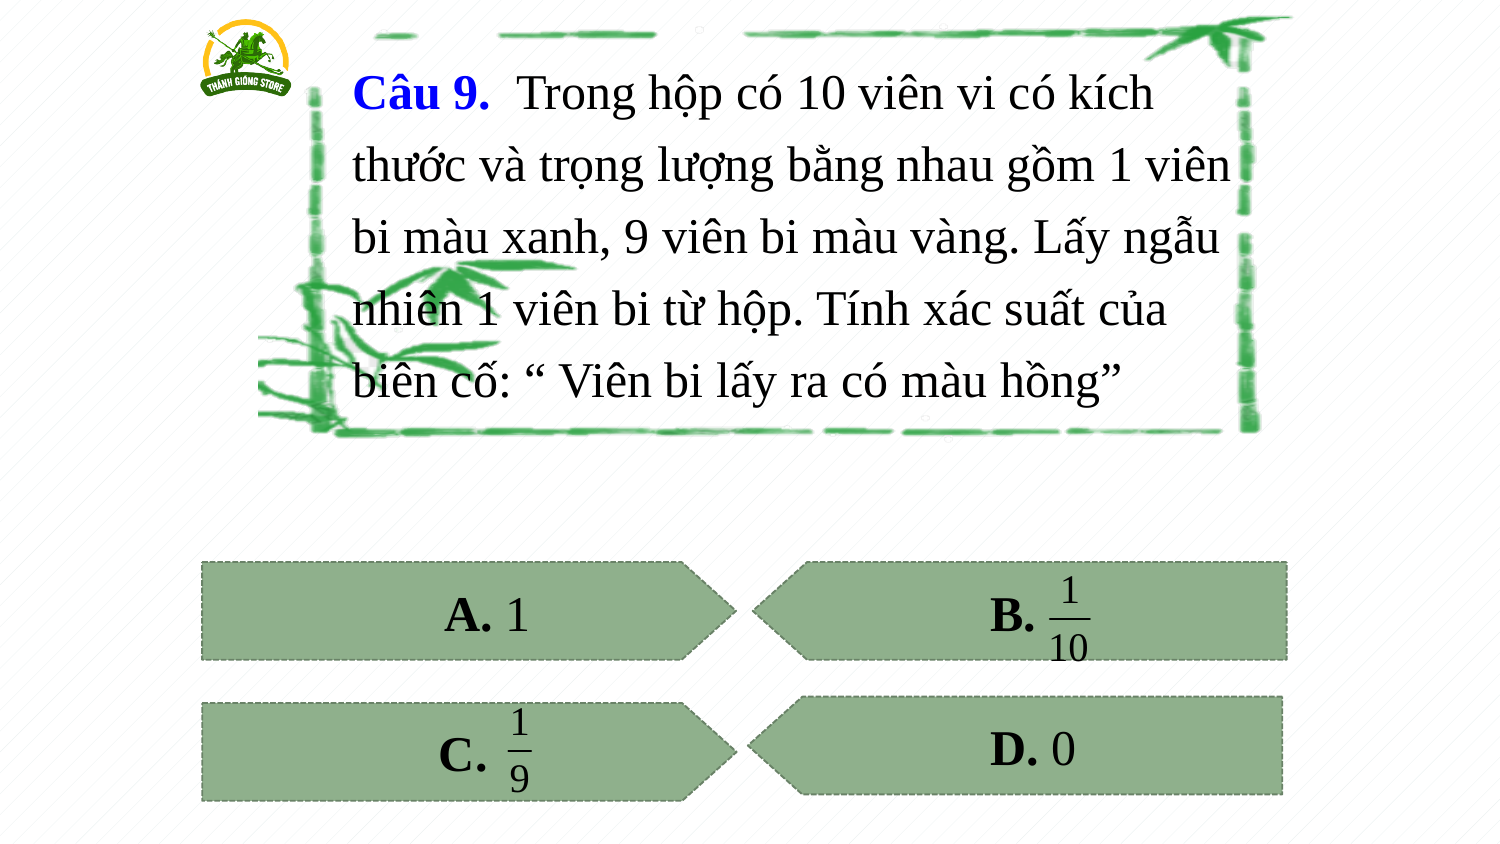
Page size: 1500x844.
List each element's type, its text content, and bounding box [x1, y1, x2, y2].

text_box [1042, 564, 1098, 671]
picture [191, 4, 1309, 454]
text_box B. [1084, 561, 1288, 661]
text_box D. 0 [746, 695, 1284, 796]
text_box B. [751, 561, 1053, 661]
text_box C. [201, 702, 495, 802]
text_box A. 1 [201, 561, 737, 661]
text_box C. [543, 702, 738, 802]
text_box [501, 696, 540, 802]
